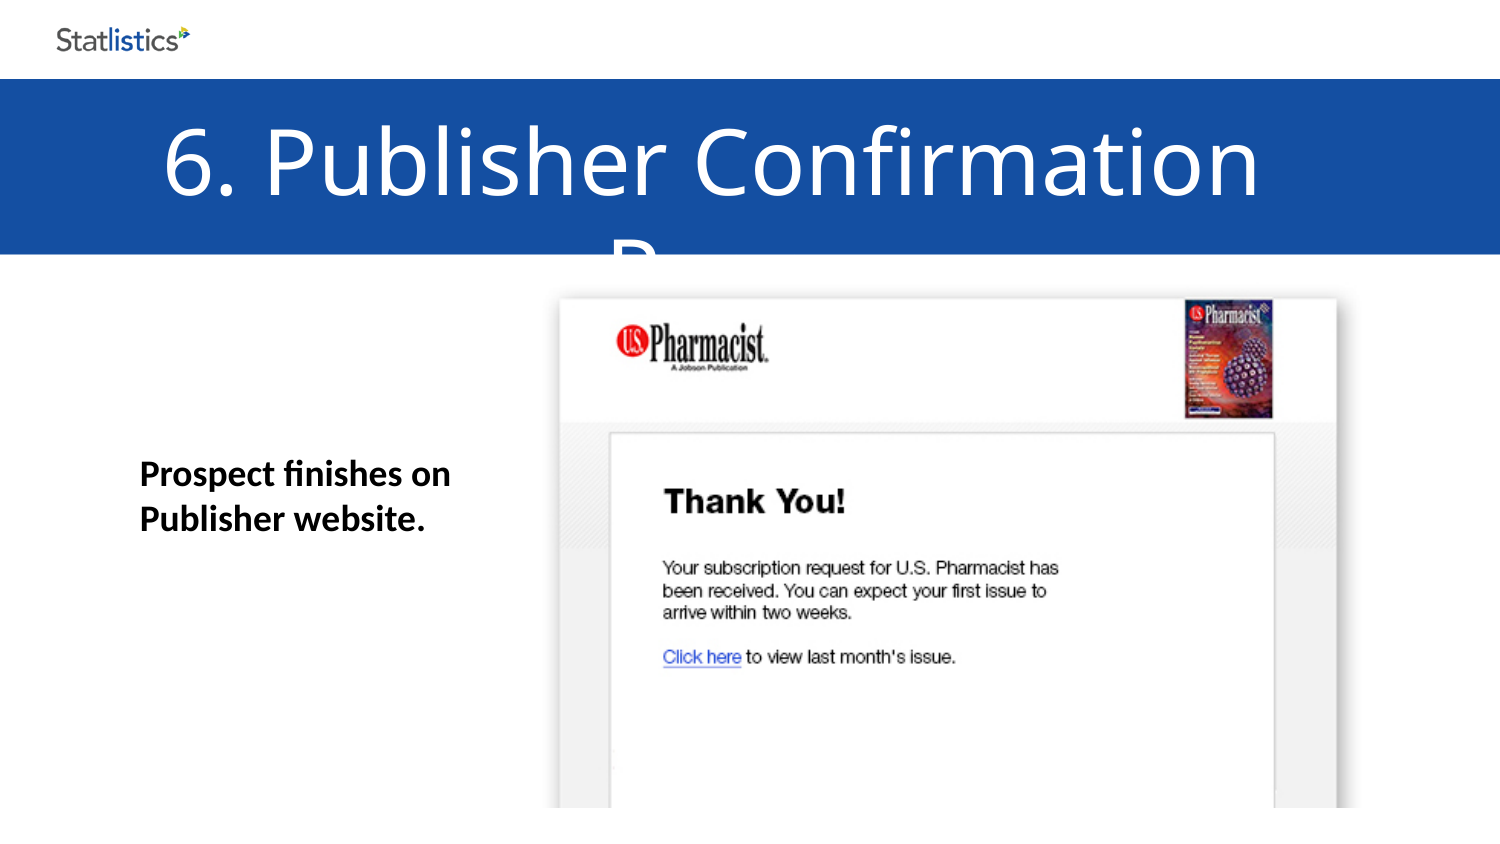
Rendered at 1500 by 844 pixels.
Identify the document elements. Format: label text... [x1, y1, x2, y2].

picture [0, 0, 1500, 844]
text_box 6. Publisher Confirmation Page [50, 96, 1375, 332]
text_box Prospect finishes on Publisher website. [125, 441, 475, 546]
